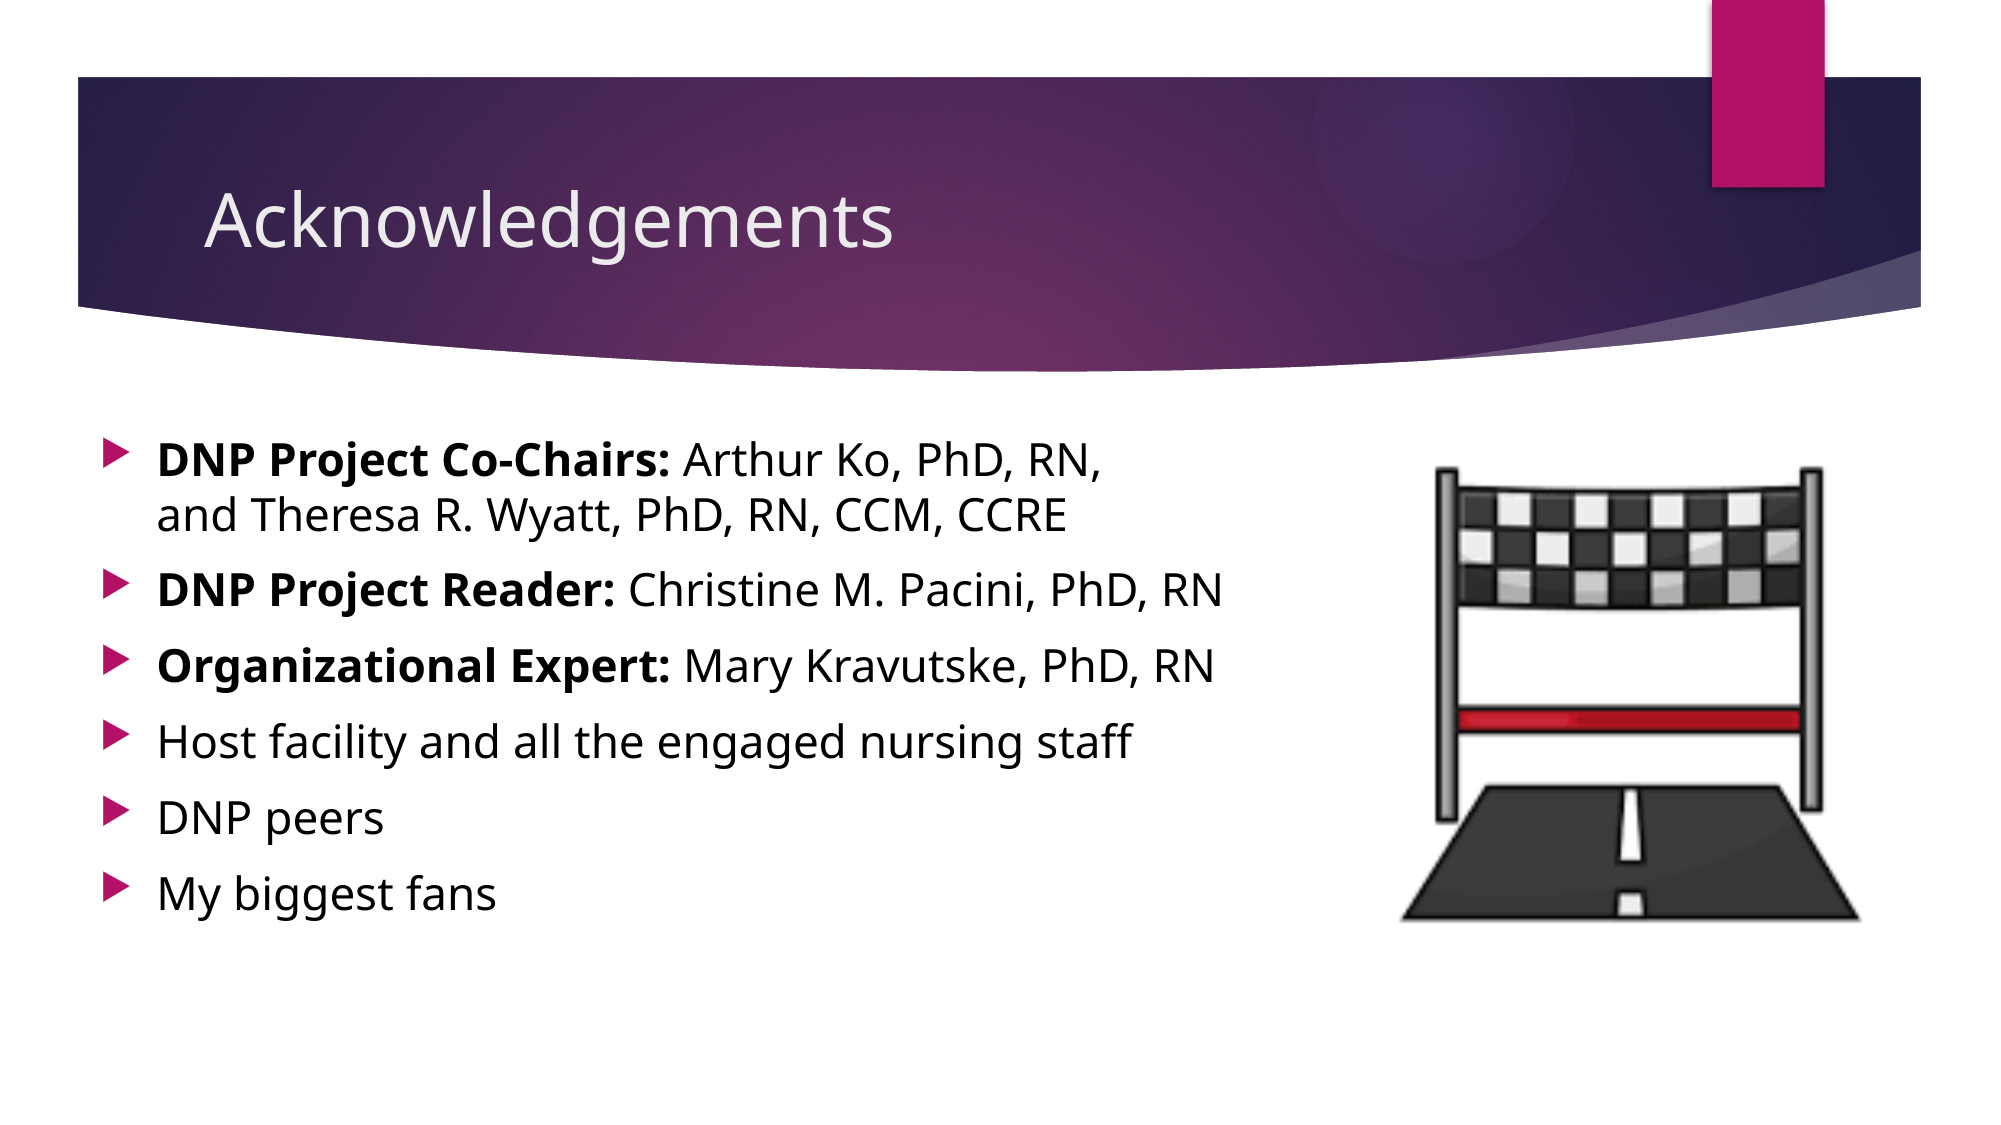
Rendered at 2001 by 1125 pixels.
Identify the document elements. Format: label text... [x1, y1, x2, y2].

list DNP Project Co-Chairs: Arthur Ko, PhD, RN, and Theresa R. Wyatt, PhD, RN, CCM, CCRE DNP Project Reader: Christine M. Pacini, PhD, RN Organizational Expert: Mary Kravutske, PhD, RN Host facility and all the engaged nursing staff DNP peers My biggest fans [85, 422, 1262, 984]
picture [1261, 434, 1993, 966]
title Acknowledgements [189, 159, 1627, 276]
